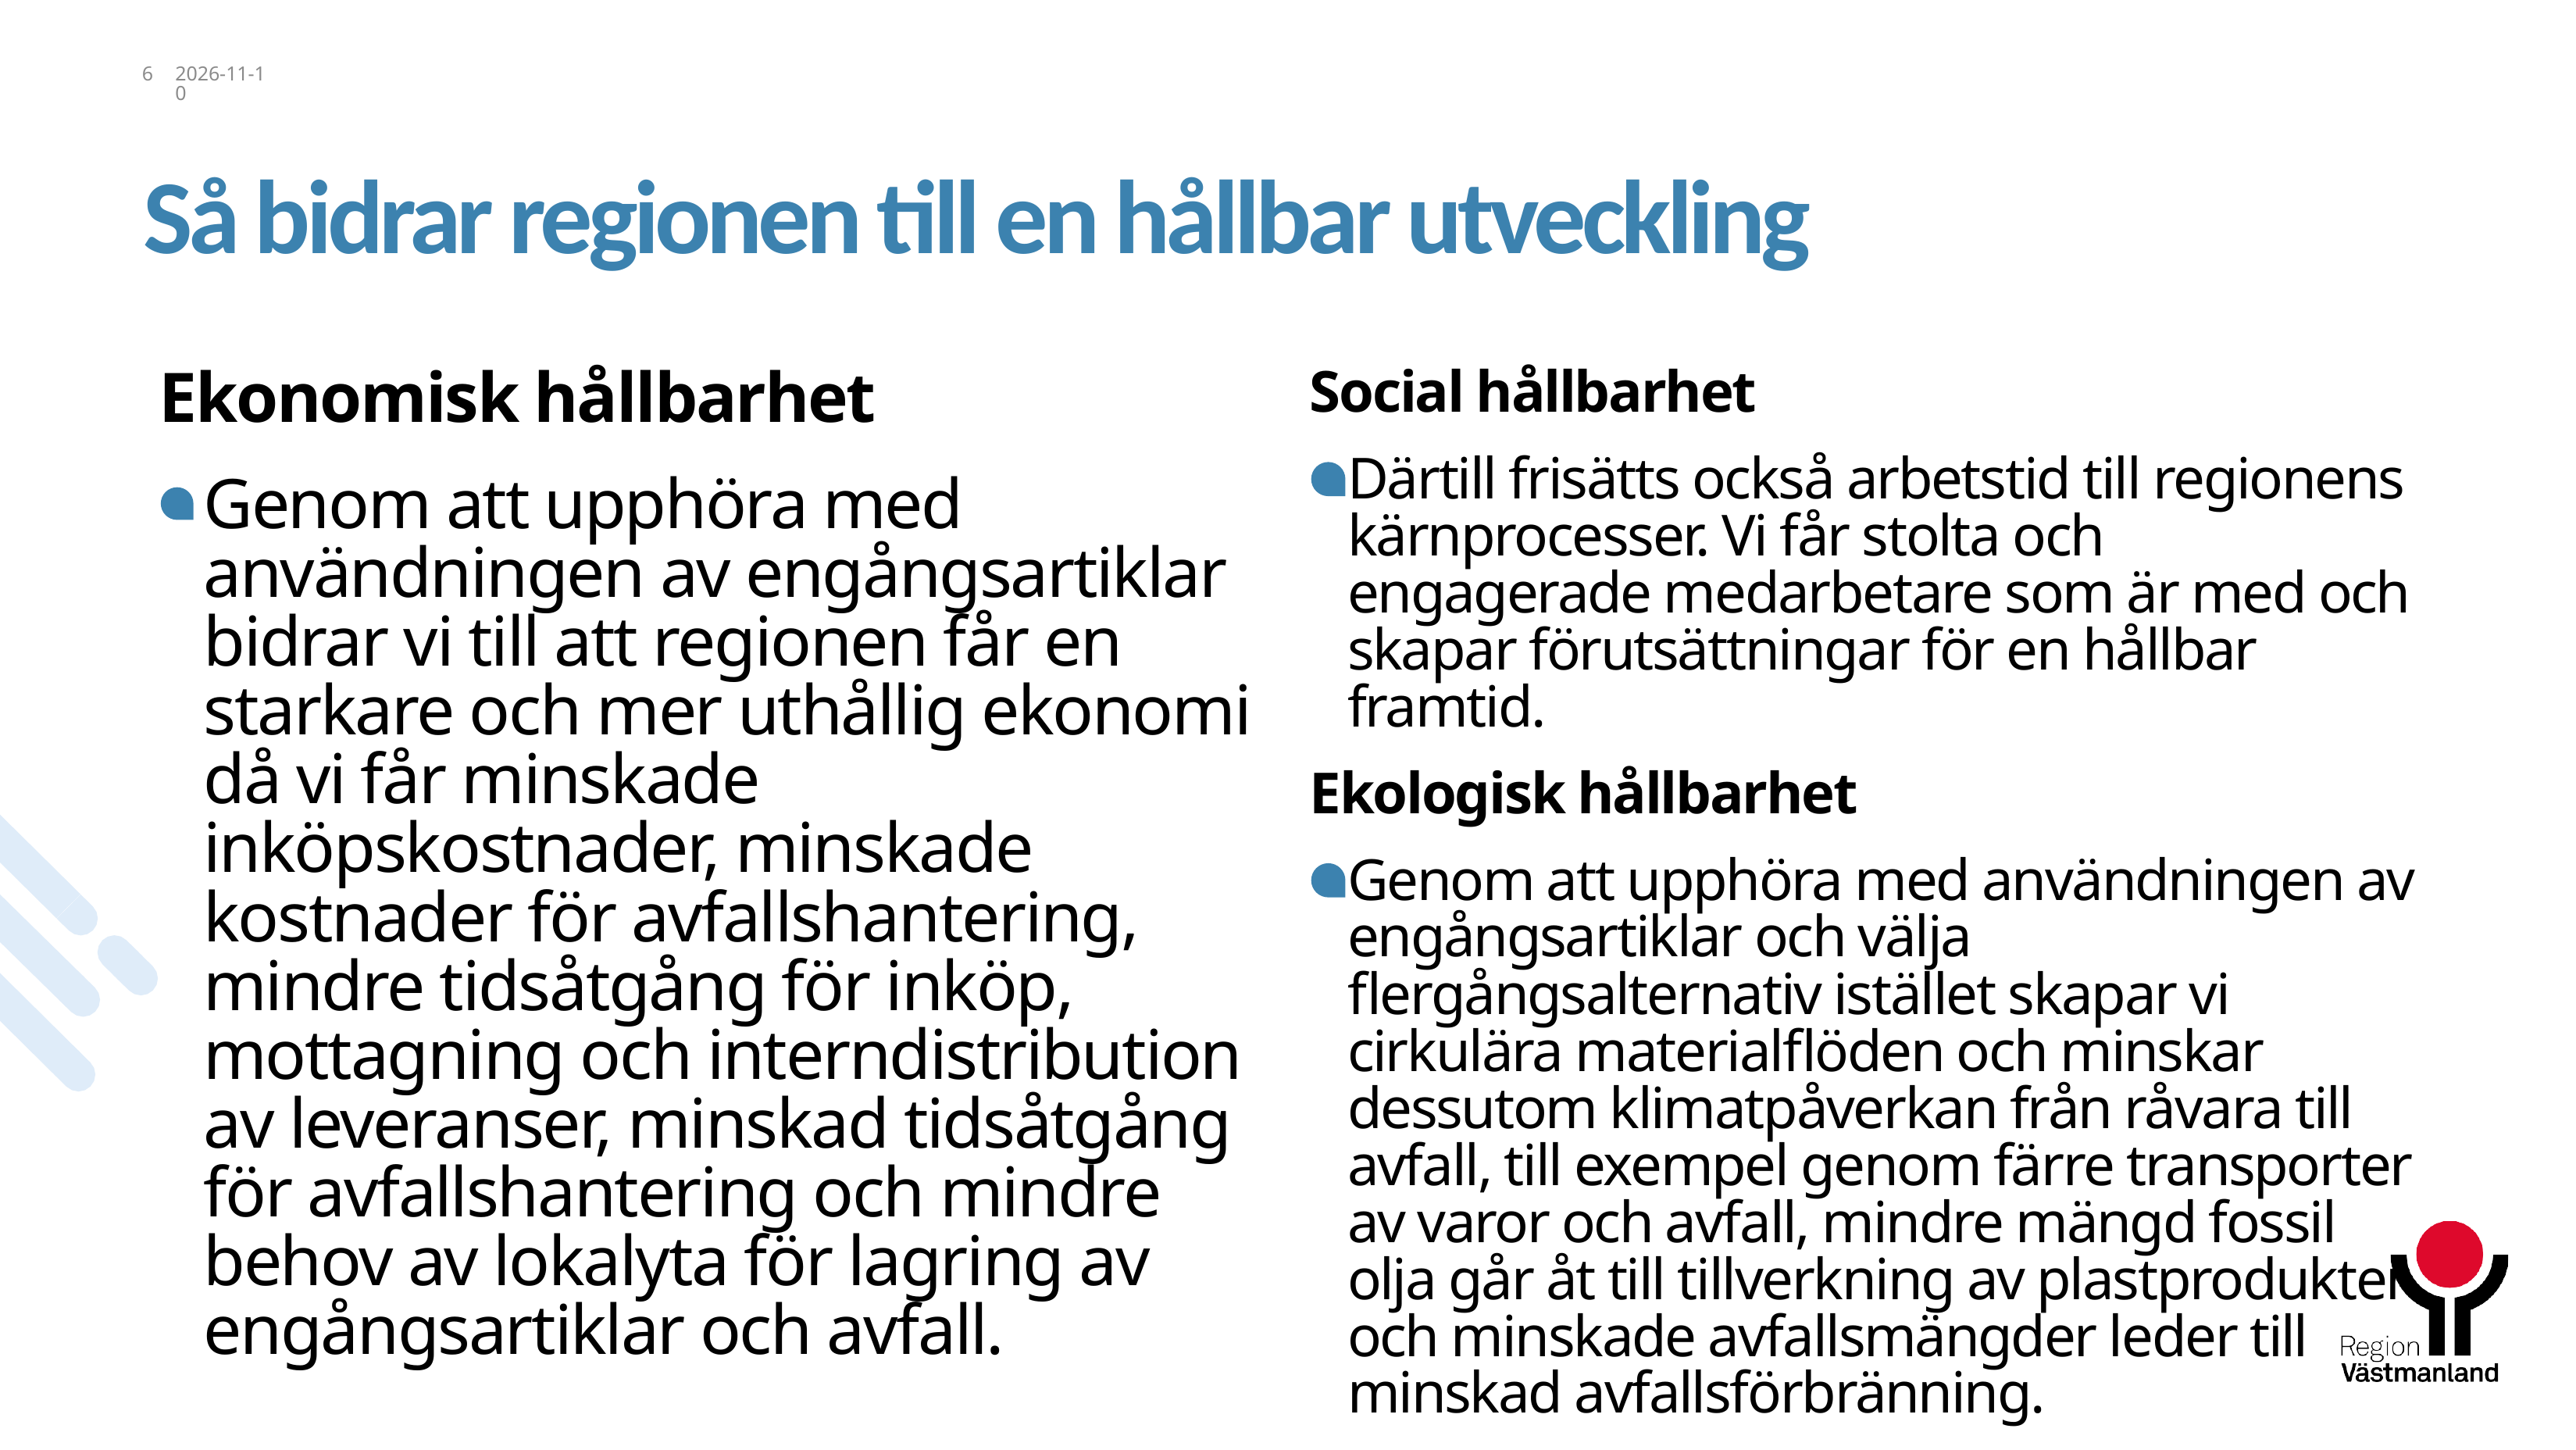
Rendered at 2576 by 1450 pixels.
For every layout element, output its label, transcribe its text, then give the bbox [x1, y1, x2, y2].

list Ekonomisk hållbarhet Genom att upphöra med användningen av engångsartiklar bidrar vi till att regionen får en starkare och mer uthållig ekonomi då vi får minskade inköpskostnader, minskade kostnader för avfallshantering, mindre tidsåtgång för inköp, mottagning och interndistribution av leveranser, minskad tidsåtgång för avfallshantering och mindre behov av lokalyta för lagring av engångsartiklar och avfall. [159, 366, 1267, 1133]
picture [2417, 1221, 2509, 1382]
list Social hållbarhet Därtill frisätts också arbetstid till regionens kärnprocesser. Vi får stolta och engagerade medarbetare som är med och skapar förutsättningar för en hållbar framtid. Ekologisk hållbarhet Genom att upphöra med användningen av engångsartiklar och välja flergångsalternativ istället skapar vi cirkulära materialflöden och minskar dessutom klimatpåverkan från råvara till avfall, till exempel genom färre transporter av varor och avfall, mindre mängd fossil olja går åt till tillverkning av plastprodukter och minskade avfallsmängder leder till minskad avfallsförbränning. [1309, 366, 2417, 1450]
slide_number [175, 61, 277, 86]
slide_number 6 [107, 61, 154, 86]
title Så bidrar regionen till en hållbar utveckling [143, 23, 2401, 285]
